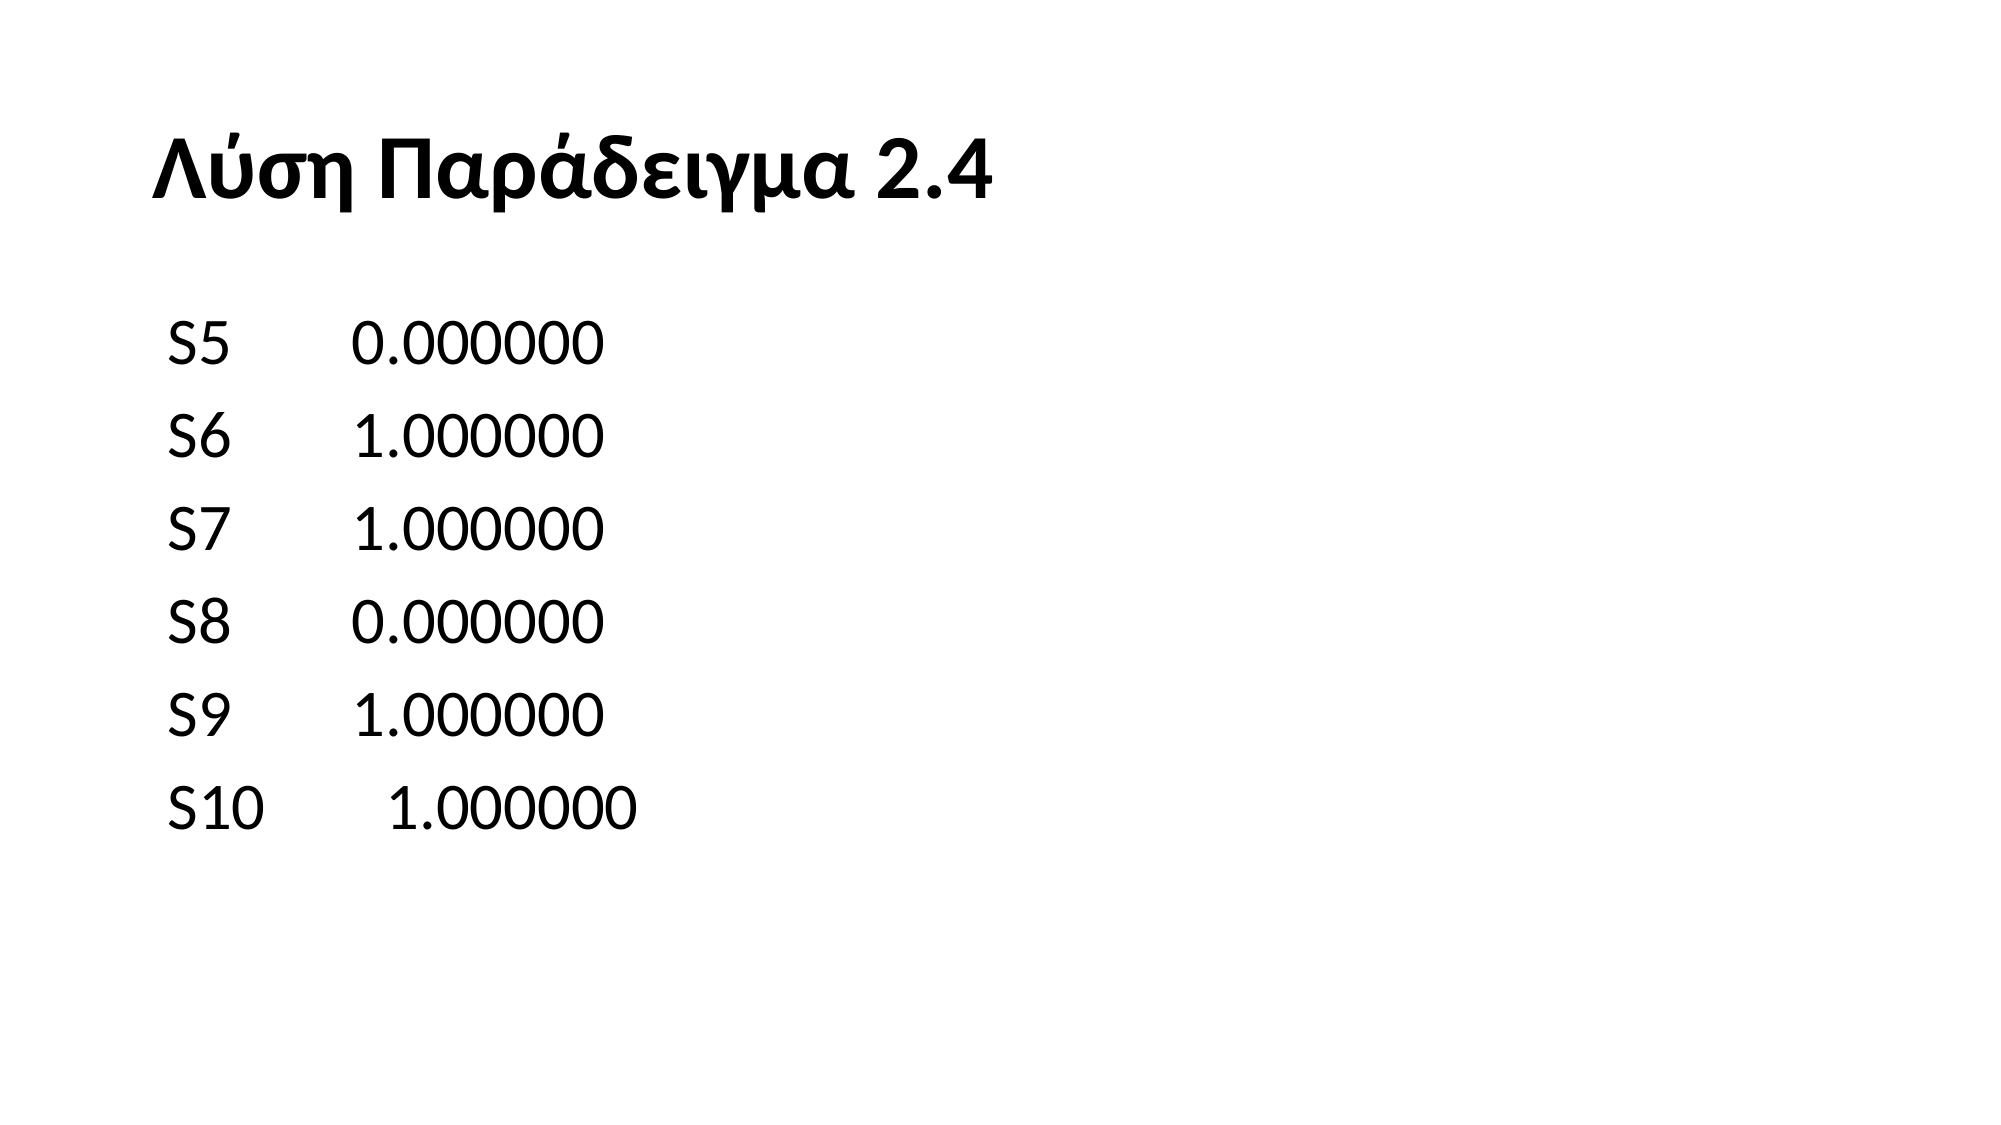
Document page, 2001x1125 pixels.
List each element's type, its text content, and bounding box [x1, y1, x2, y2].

list S5 0.000000 S6 1.000000 S7 1.000000 S8 0.000000 S9 1.000000 S10 1.000000 [137, 299, 1863, 1014]
title Λύση Παράδειγμα 2.4 [137, 59, 1863, 278]
